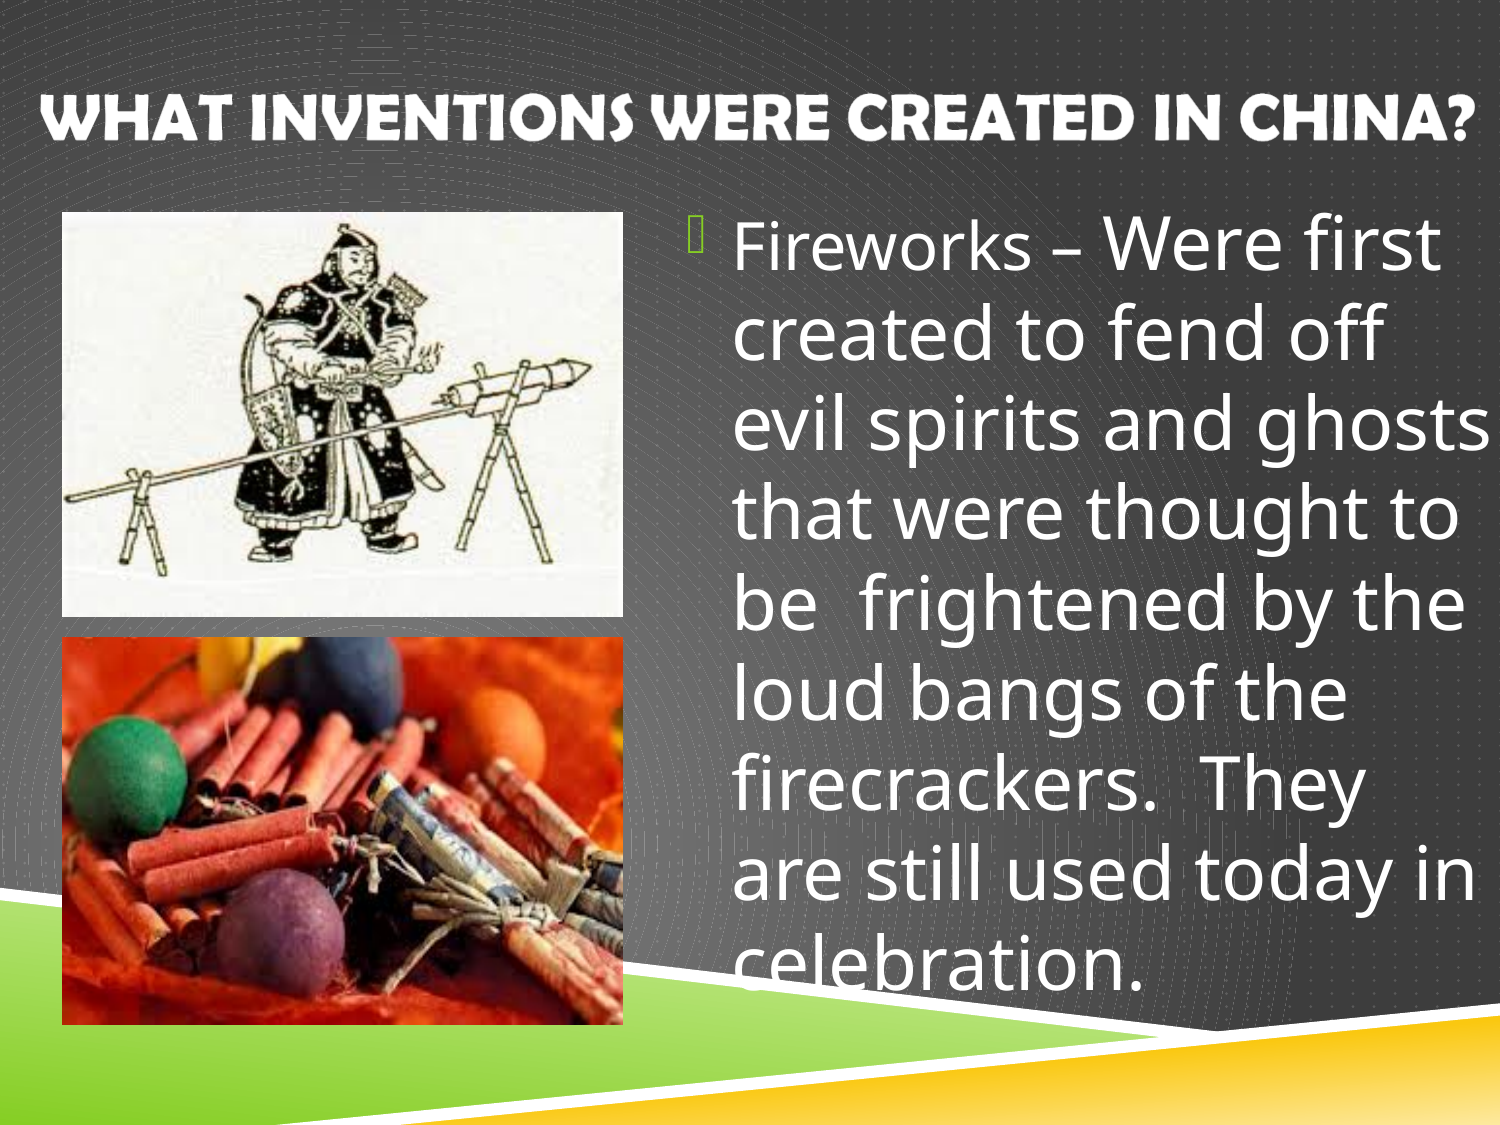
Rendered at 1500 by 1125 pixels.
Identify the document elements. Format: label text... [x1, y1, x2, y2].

list Fireworks – Were first created to fend off evil spirits and ghosts that were thought to be frightened by the loud bangs of the firecrackers. They are still used today in celebration. [675, 226, 1500, 1125]
picture [62, 637, 624, 1026]
picture [0, 0, 1500, 617]
